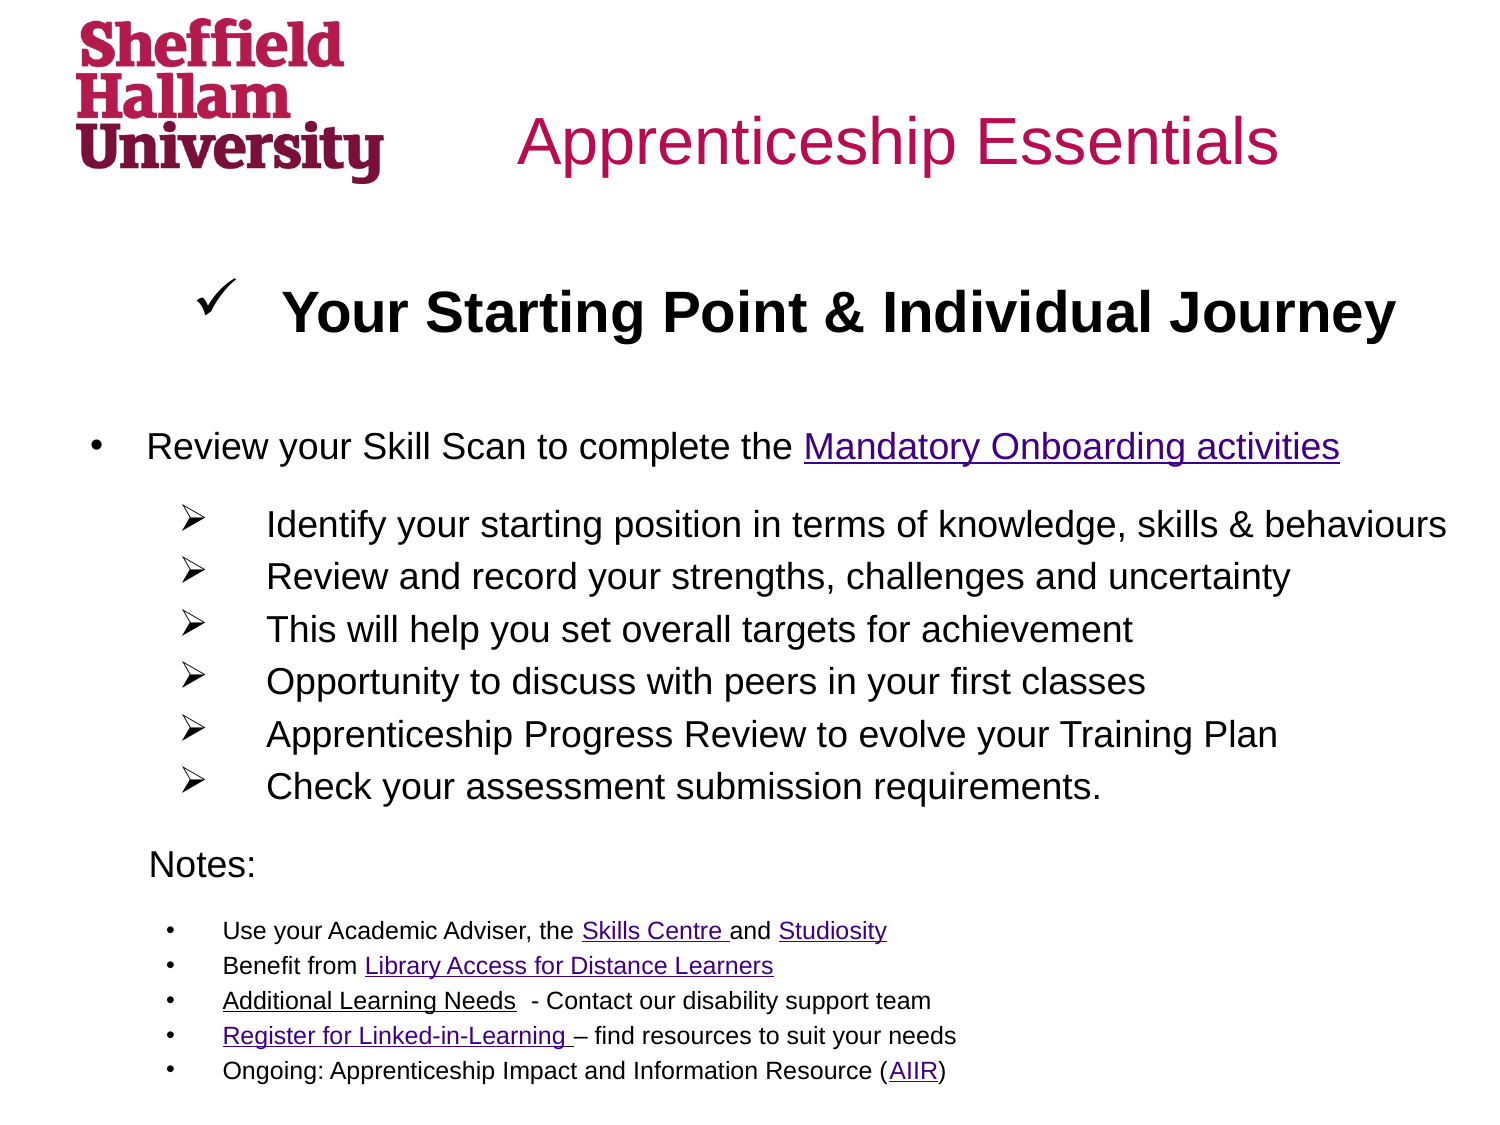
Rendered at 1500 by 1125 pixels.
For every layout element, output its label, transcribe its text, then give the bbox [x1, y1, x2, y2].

text_box Apprenticeship Essentials [502, 44, 1500, 232]
list Your Starting Point & Individual Journey Review your Skill Scan to complete the Mandatory Onboarding activities Identify your starting position in terms of knowledge, skills & behaviours Review and record your strengths, challenges and uncertainty This will help you set overall targets for achievement Opportunity to discuss with peers in your first classes Apprenticeship Progress Review to evolve your Training Plan Check your assessment submission requirements. Notes: Use your Academic Adviser, the Skills Centre and Studiosity Benefit from Library Access for Distance Learners Additional Learning Needs - Contact our disability support team Register for Linked-in-Learning – find resources to suit your needs Ongoing: Apprenticeship Impact and Information Resource (AIIR) [75, 267, 1471, 970]
picture [76, 18, 384, 184]
